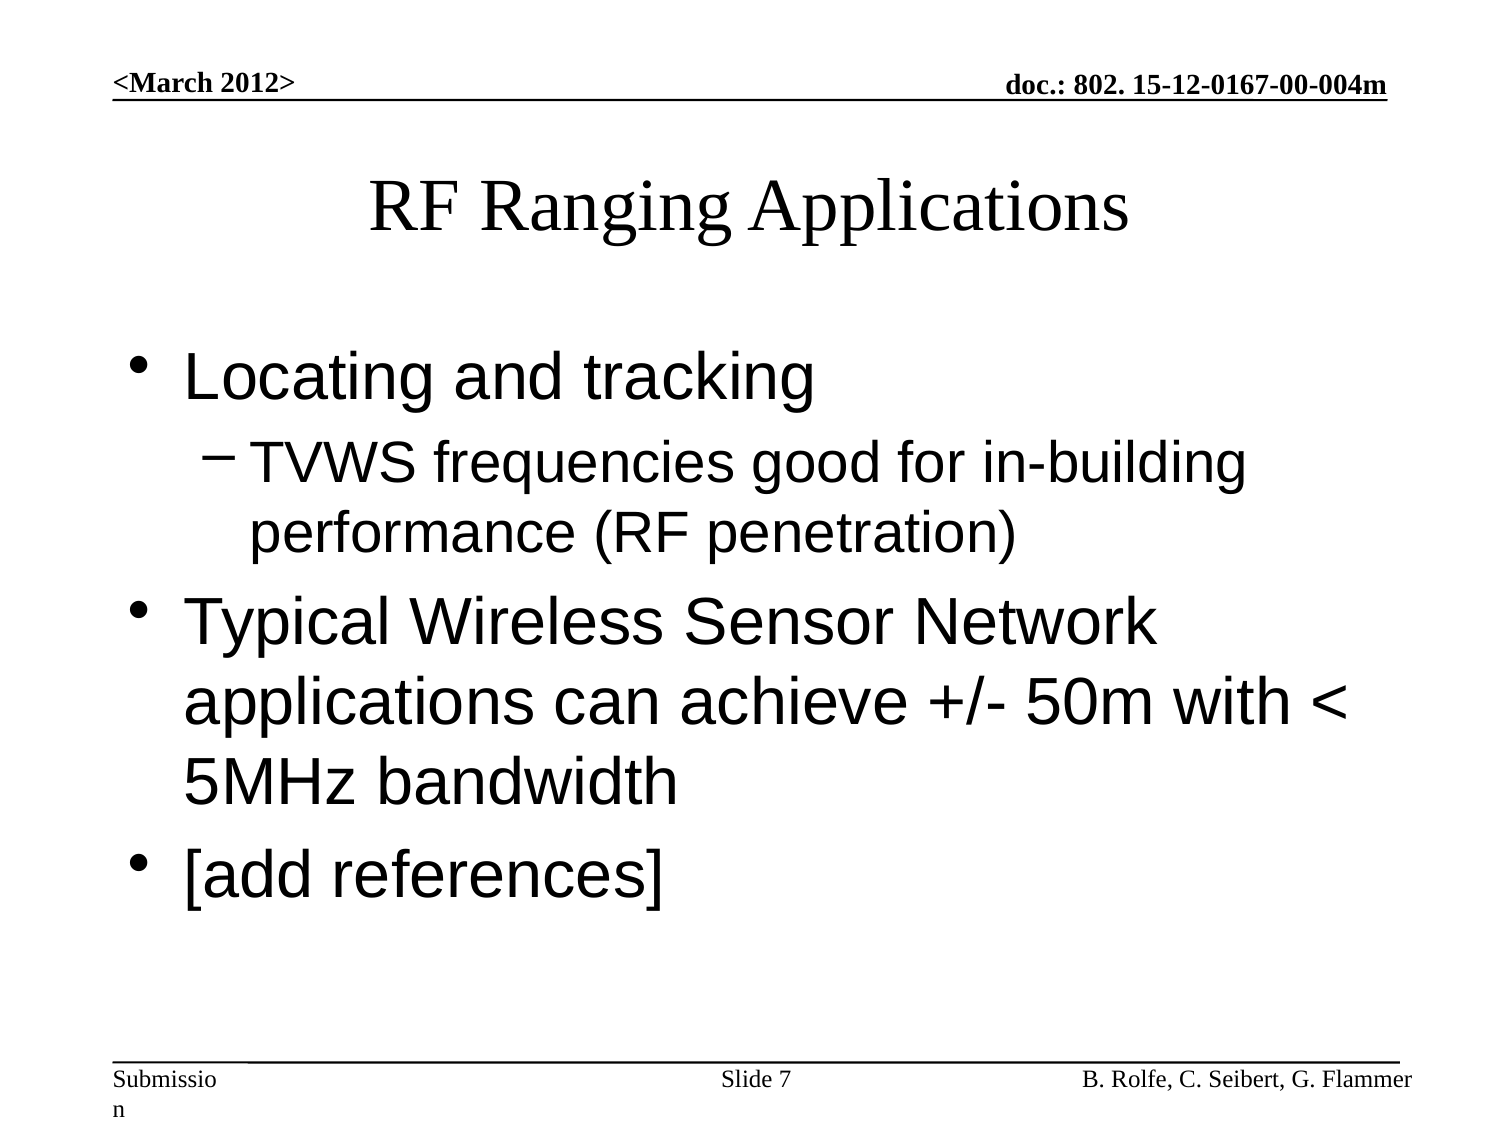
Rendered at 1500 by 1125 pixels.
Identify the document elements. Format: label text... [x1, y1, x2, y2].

list Locating and tracking TVWS frequencies good for in-building performance (RF penetration) Typical Wireless Sensor Network applications can achieve +/- 50m with < 5MHz bandwidth [add references] [112, 324, 1388, 1001]
footer B. Rolfe, C. Seibert, G. Flammer [899, 1061, 1413, 1093]
title RF Ranging Applications [112, 112, 1388, 288]
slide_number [112, 62, 376, 99]
slide_number Slide 7 [712, 1061, 800, 1093]
